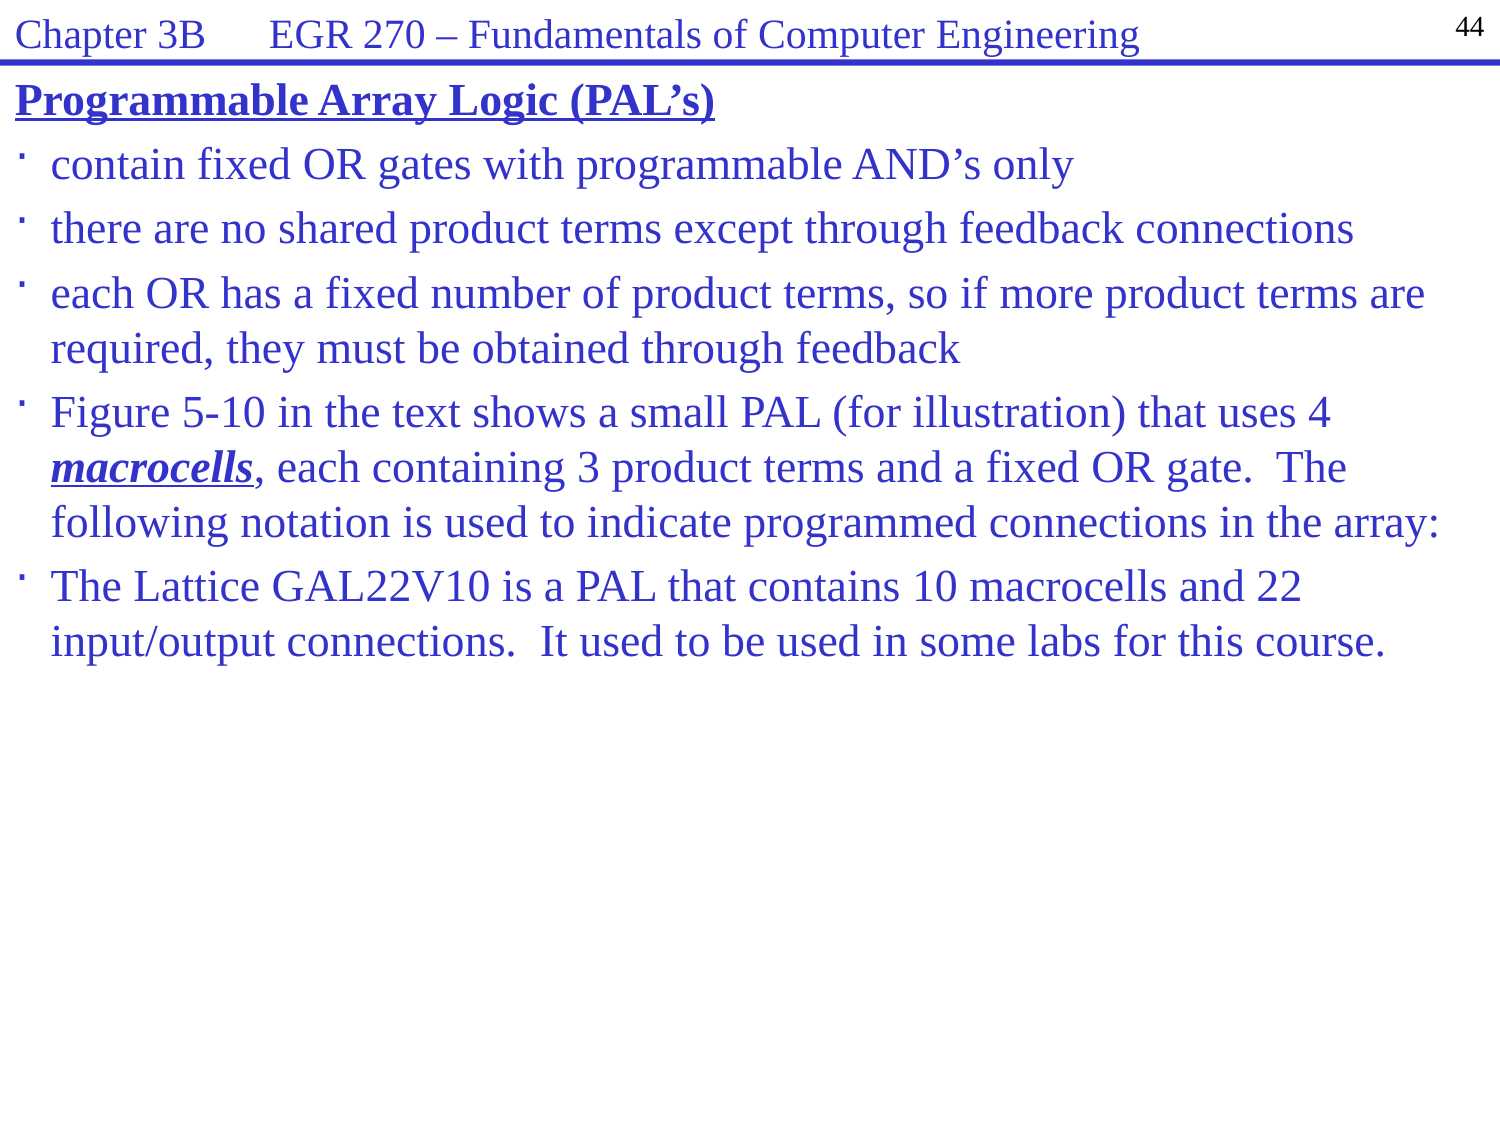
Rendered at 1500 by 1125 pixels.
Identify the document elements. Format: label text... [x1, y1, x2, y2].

text_box Chapter 3B EGR 270 – Fundamentals of Computer Engineering [0, 0, 1388, 63]
text_box 44 [1400, 0, 1500, 62]
text_box Programmable Array Logic (PAL’s) contain fixed OR gates with programmable AND’s only there are no shared product terms except through feedback connections each OR has a fixed number of product terms, so if more product terms are required, they must be obtained through feedback Figure 5-10 in the text shows a small PAL (for illustration) that uses 4 macrocells, each containing 3 product terms and a fixed OR gate. The following notation is used to indicate programmed connections in the array: The Lattice GAL22V10 is a PAL that contains 10 macrocells and 22 input/output connections. It used to be used in some labs for this course. [0, 63, 1500, 700]
